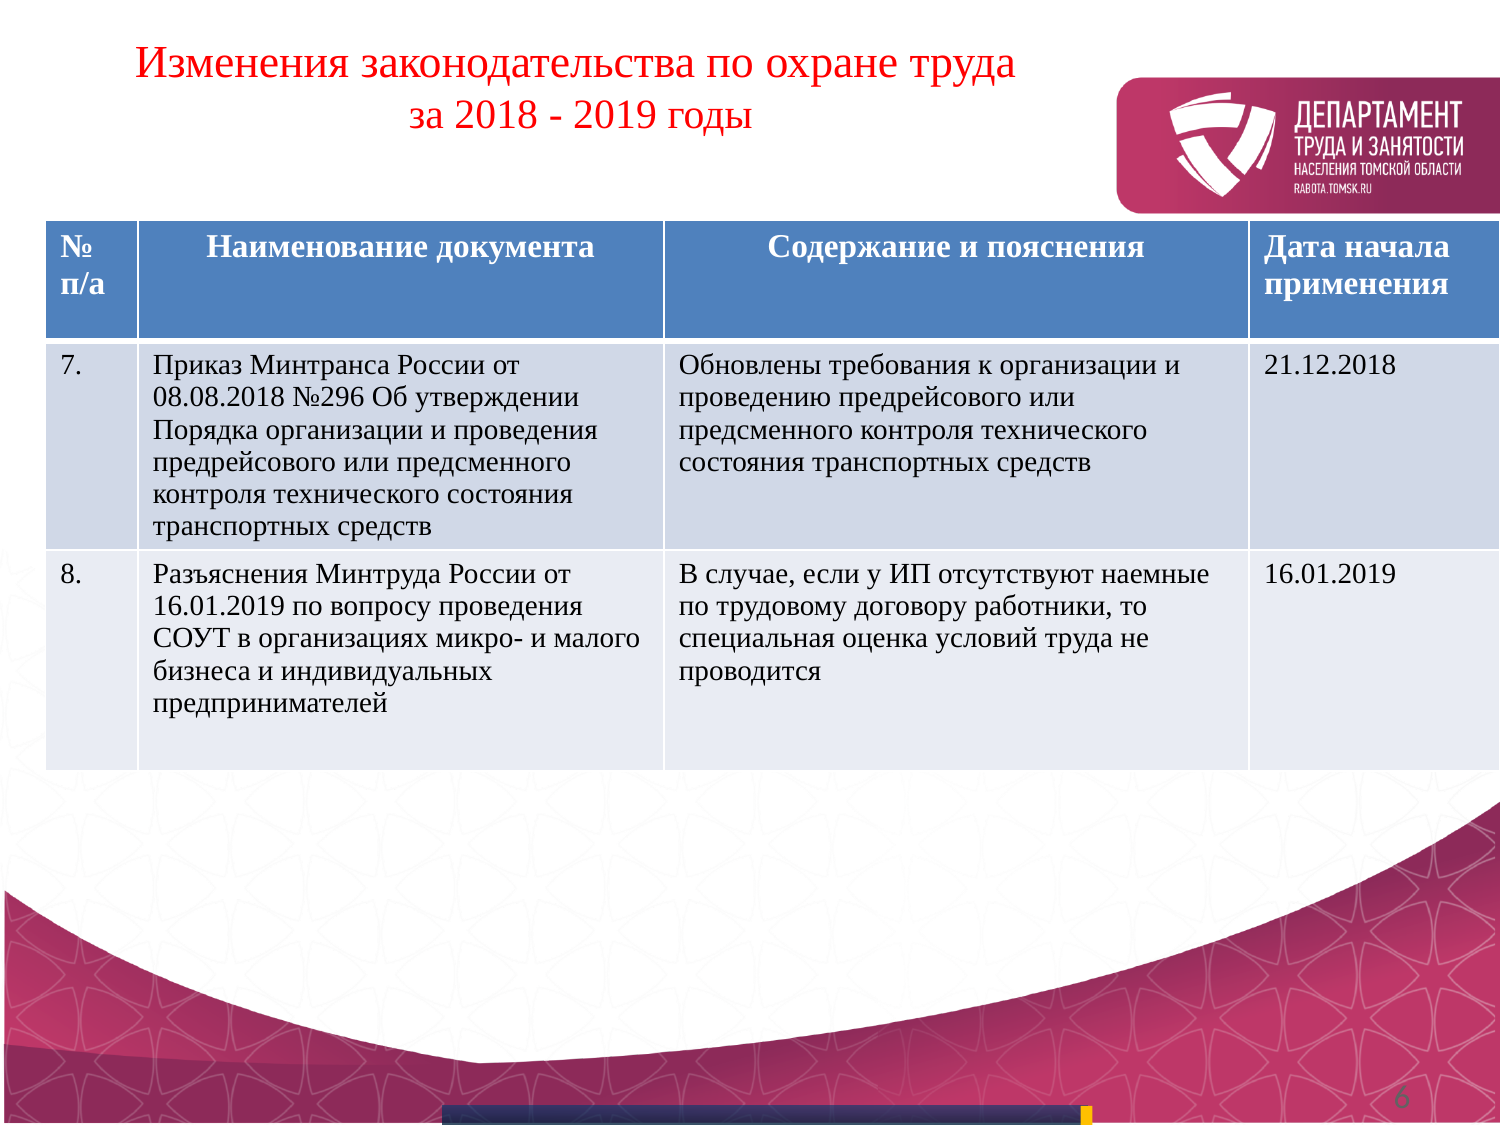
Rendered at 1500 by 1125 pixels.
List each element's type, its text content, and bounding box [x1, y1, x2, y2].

text_box 6 [1340, 1065, 1425, 1125]
text_box [1079, 1104, 1094, 1125]
text_box Изменения законодательства по охране труда за 2018 - 2019 годы [47, 31, 1105, 138]
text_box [46, 184, 1323, 835]
table_cell 16.01.2019 [1328, 551, 1499, 770]
picture [0, 0, 1500, 1125]
table_header Дата начала применения [1328, 221, 1499, 338]
text_box [442, 1105, 1079, 1125]
table_cell 21.12.2018 [1328, 344, 1499, 549]
